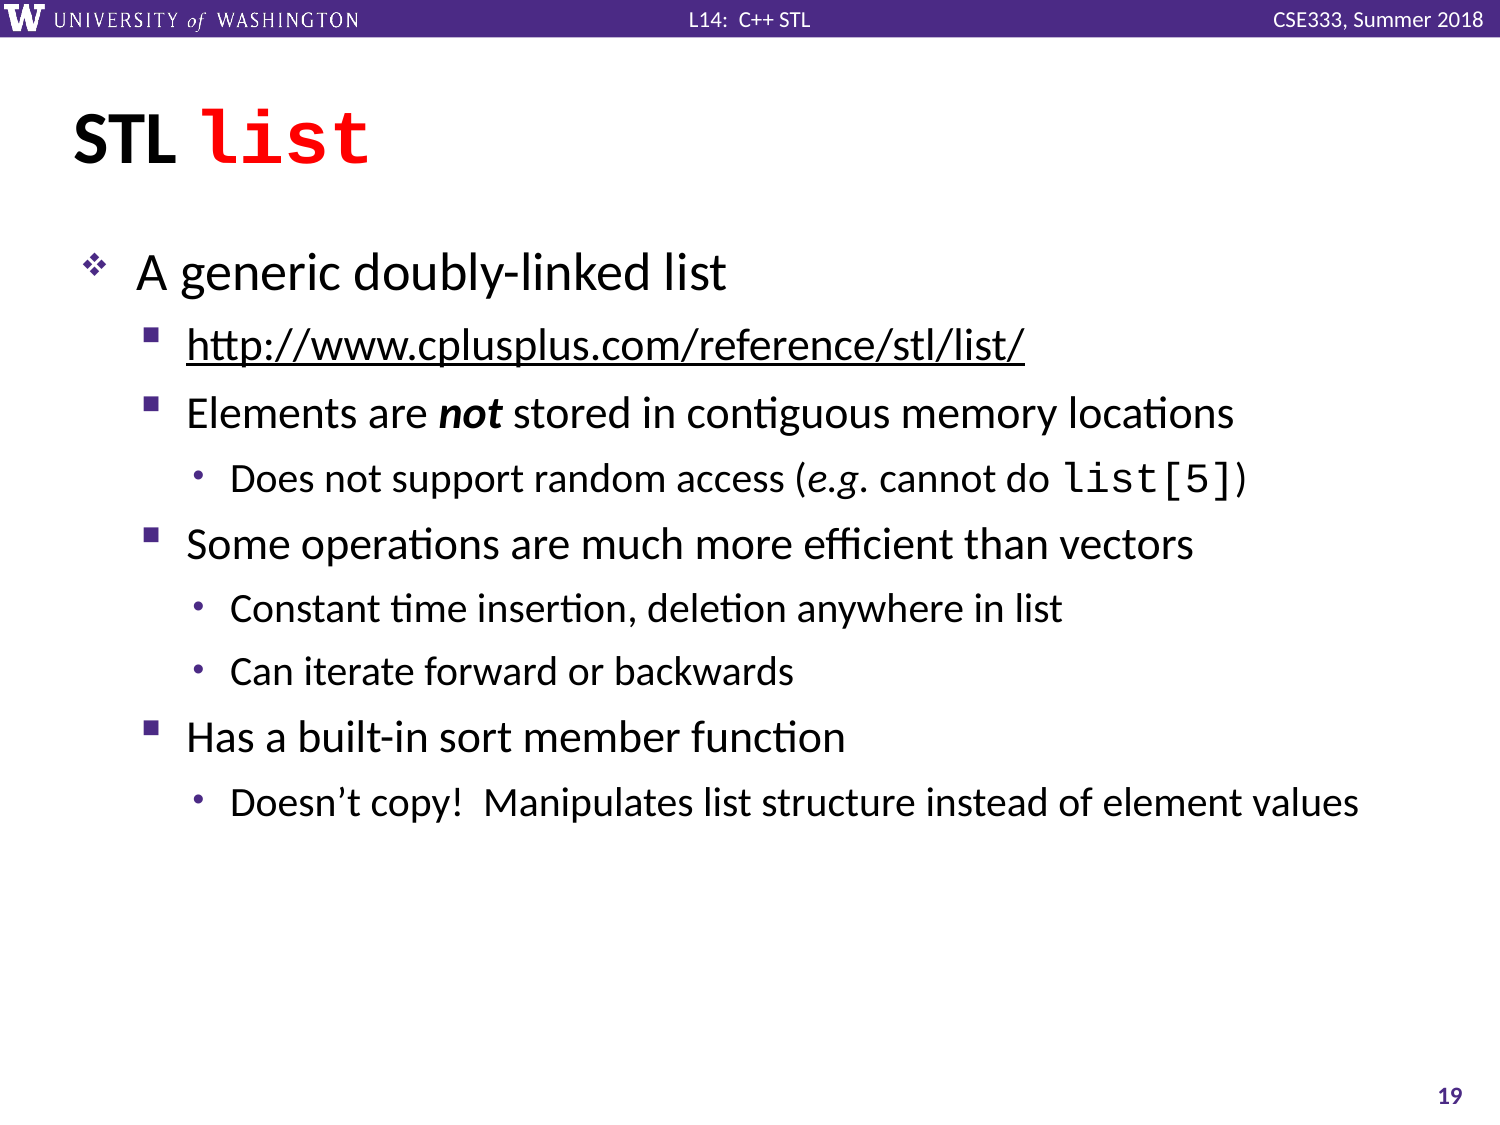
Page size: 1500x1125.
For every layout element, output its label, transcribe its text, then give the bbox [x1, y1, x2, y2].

slide_number 19 [1400, 1065, 1500, 1125]
list A generic doubly-linked list http://www.cplusplus.com/reference/stl/list/ Elements are not stored in contiguous memory locations Does not support random access (e.g. cannot do list[5]) Some operations are much more efficient than vectors Constant time insertion, deletion anywhere in list Can iterate forward or backwards Has a built-in sort member function Doesn’t copy! Manipulates list structure instead of element values [64, 223, 1438, 1040]
title STL list [58, 71, 1438, 197]
picture [4, 4, 358, 32]
